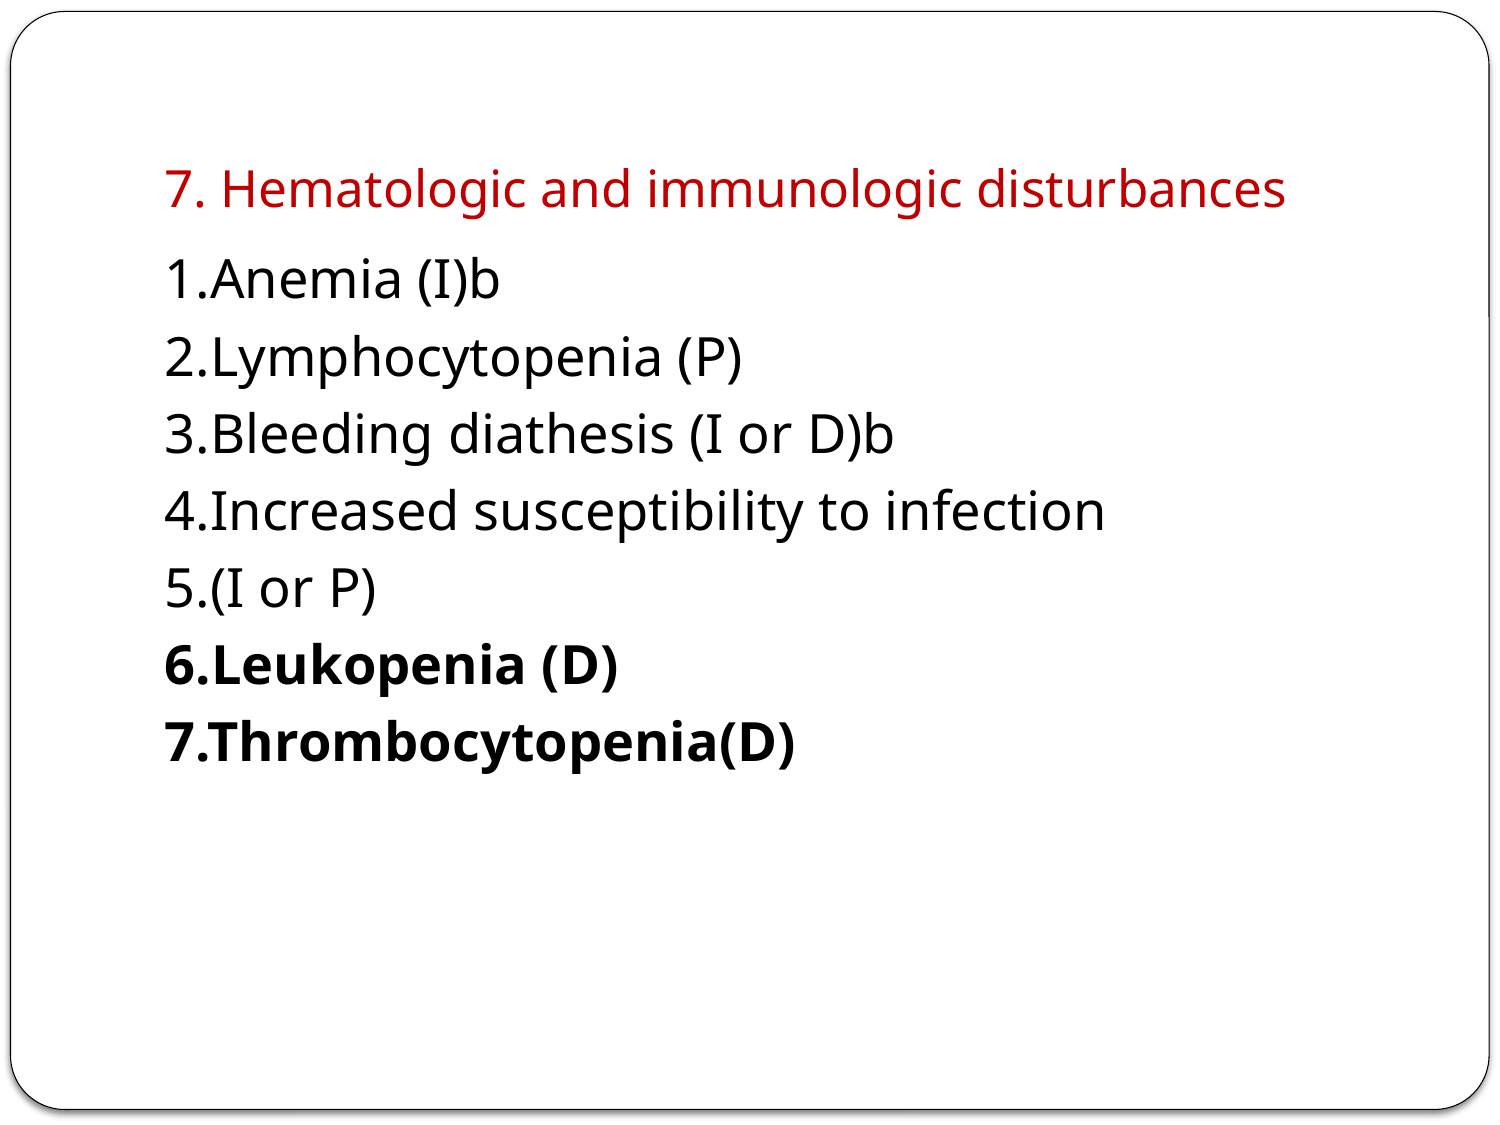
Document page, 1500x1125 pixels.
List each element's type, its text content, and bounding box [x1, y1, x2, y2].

title 7. Hematologic and immunologic disturbances [150, 45, 1425, 233]
list 1.Anemia (I)b 2.Lymphocytopenia (P) 3.Bleeding diathesis (I or D)b 4.Increased susceptibility to infection 5.(I or P) 6.Leukopenia (D) 7.Thrombocytopenia(D) [150, 237, 1425, 988]
